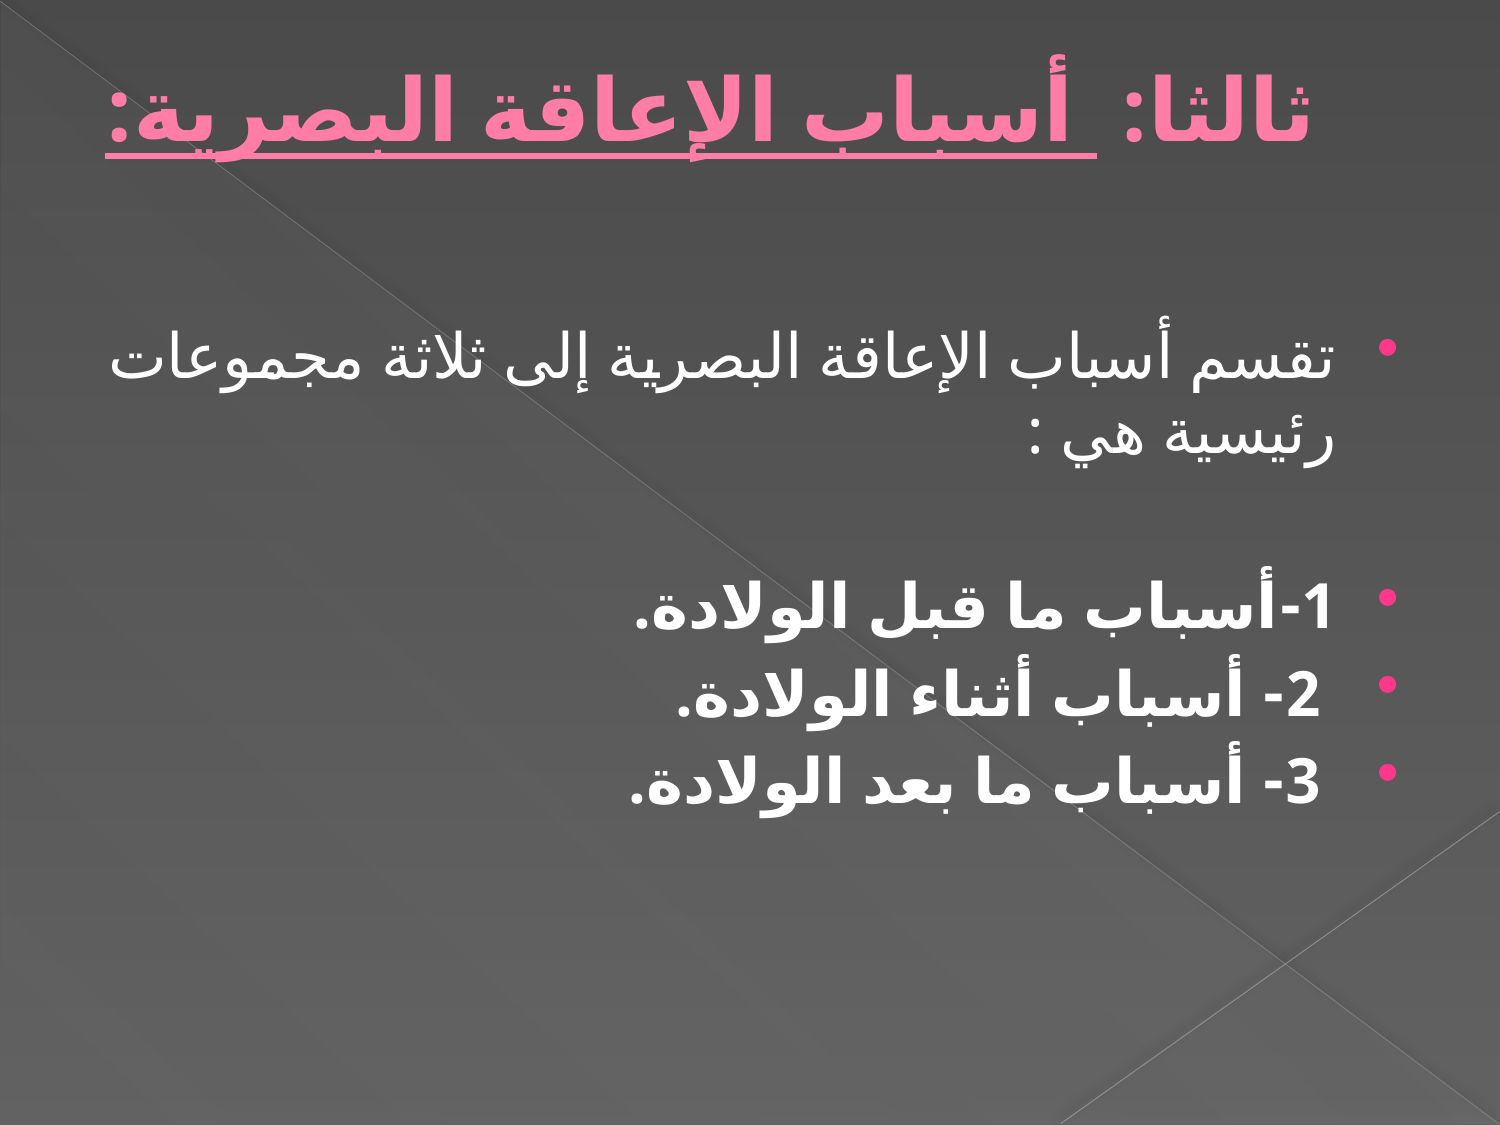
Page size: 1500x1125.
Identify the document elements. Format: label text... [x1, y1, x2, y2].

list تقسم أسباب الإعاقة البصرية إلى ثلاثة مجموعات رئيسية هي : 1-أسباب ما قبل الولادة. 2- أسباب أثناء الولادة. 3- أسباب ما بعد الولادة. [75, 308, 1425, 1059]
title ثالثا: أسباب الإعاقة البصرية: [75, 43, 1425, 274]
